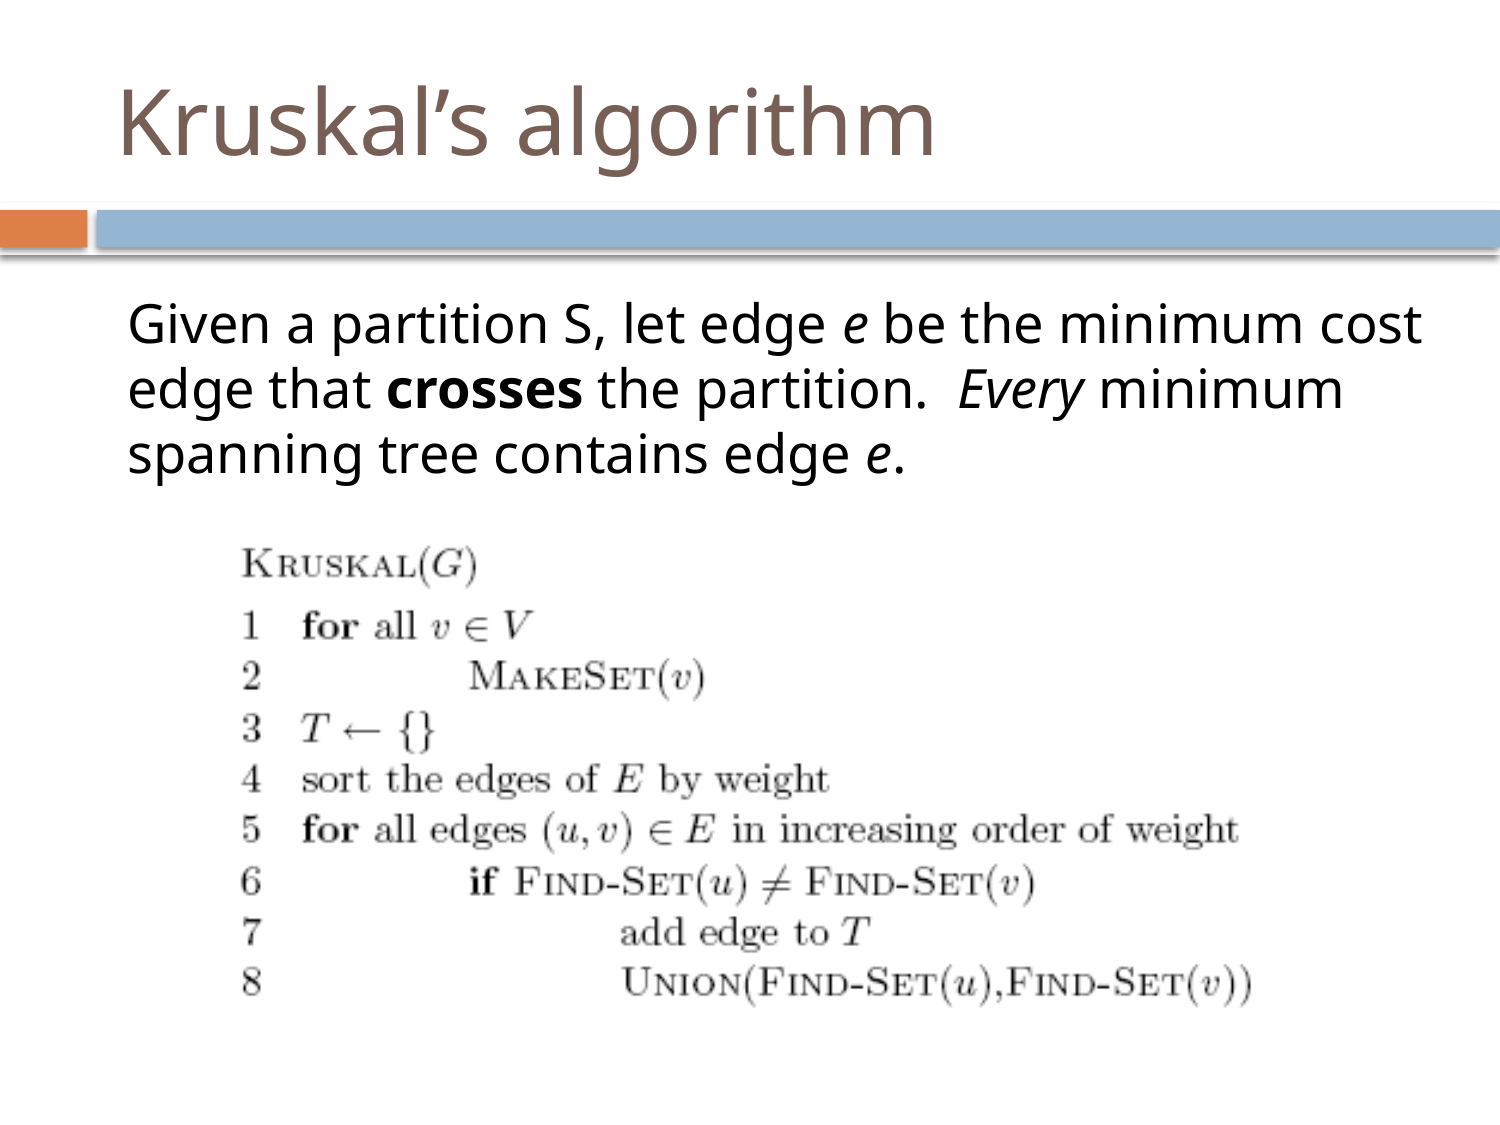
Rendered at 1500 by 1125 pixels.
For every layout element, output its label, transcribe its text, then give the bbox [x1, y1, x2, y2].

title Kruskal’s algorithm [100, 37, 1438, 200]
picture [237, 537, 1263, 1014]
list Given a partition S, let edge e be the minimum cost edge that crosses the partition. Every minimum spanning tree contains edge e. [112, 282, 1463, 500]
